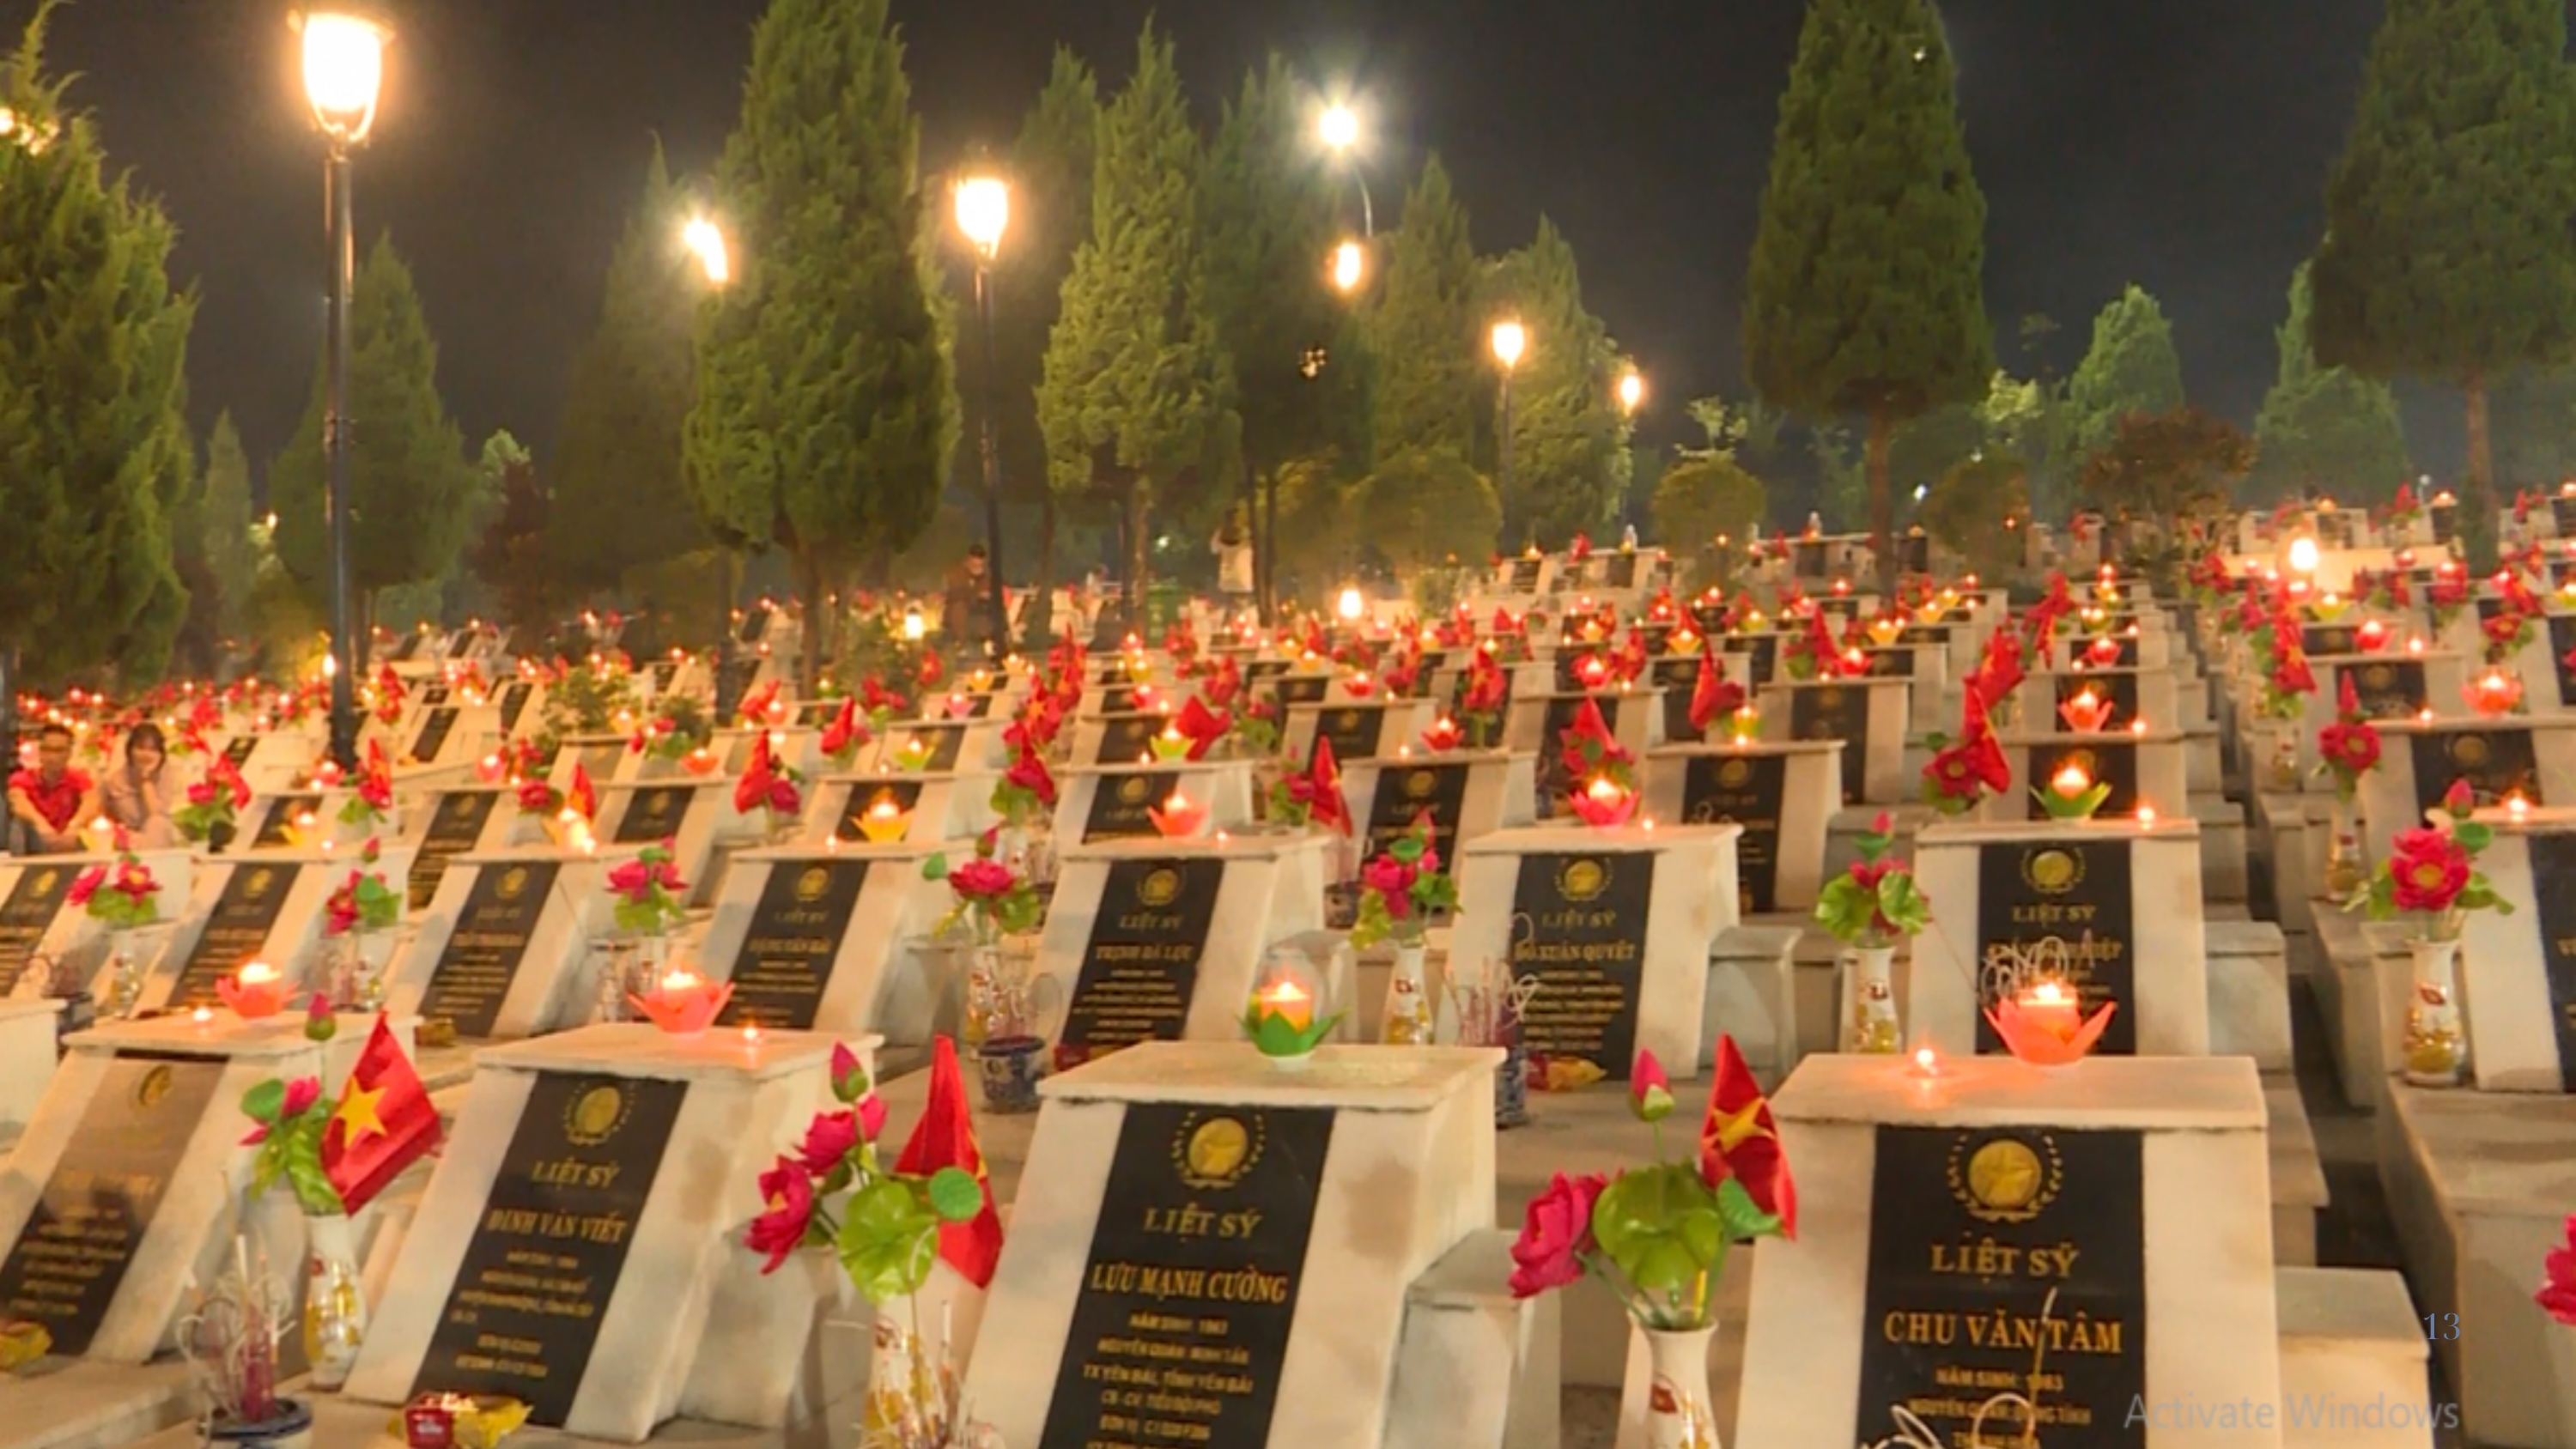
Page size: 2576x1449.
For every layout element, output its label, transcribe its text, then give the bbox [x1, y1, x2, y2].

text_box [0, 0, 2576, 1449]
text_box 13 [2421, 1296, 2462, 1348]
